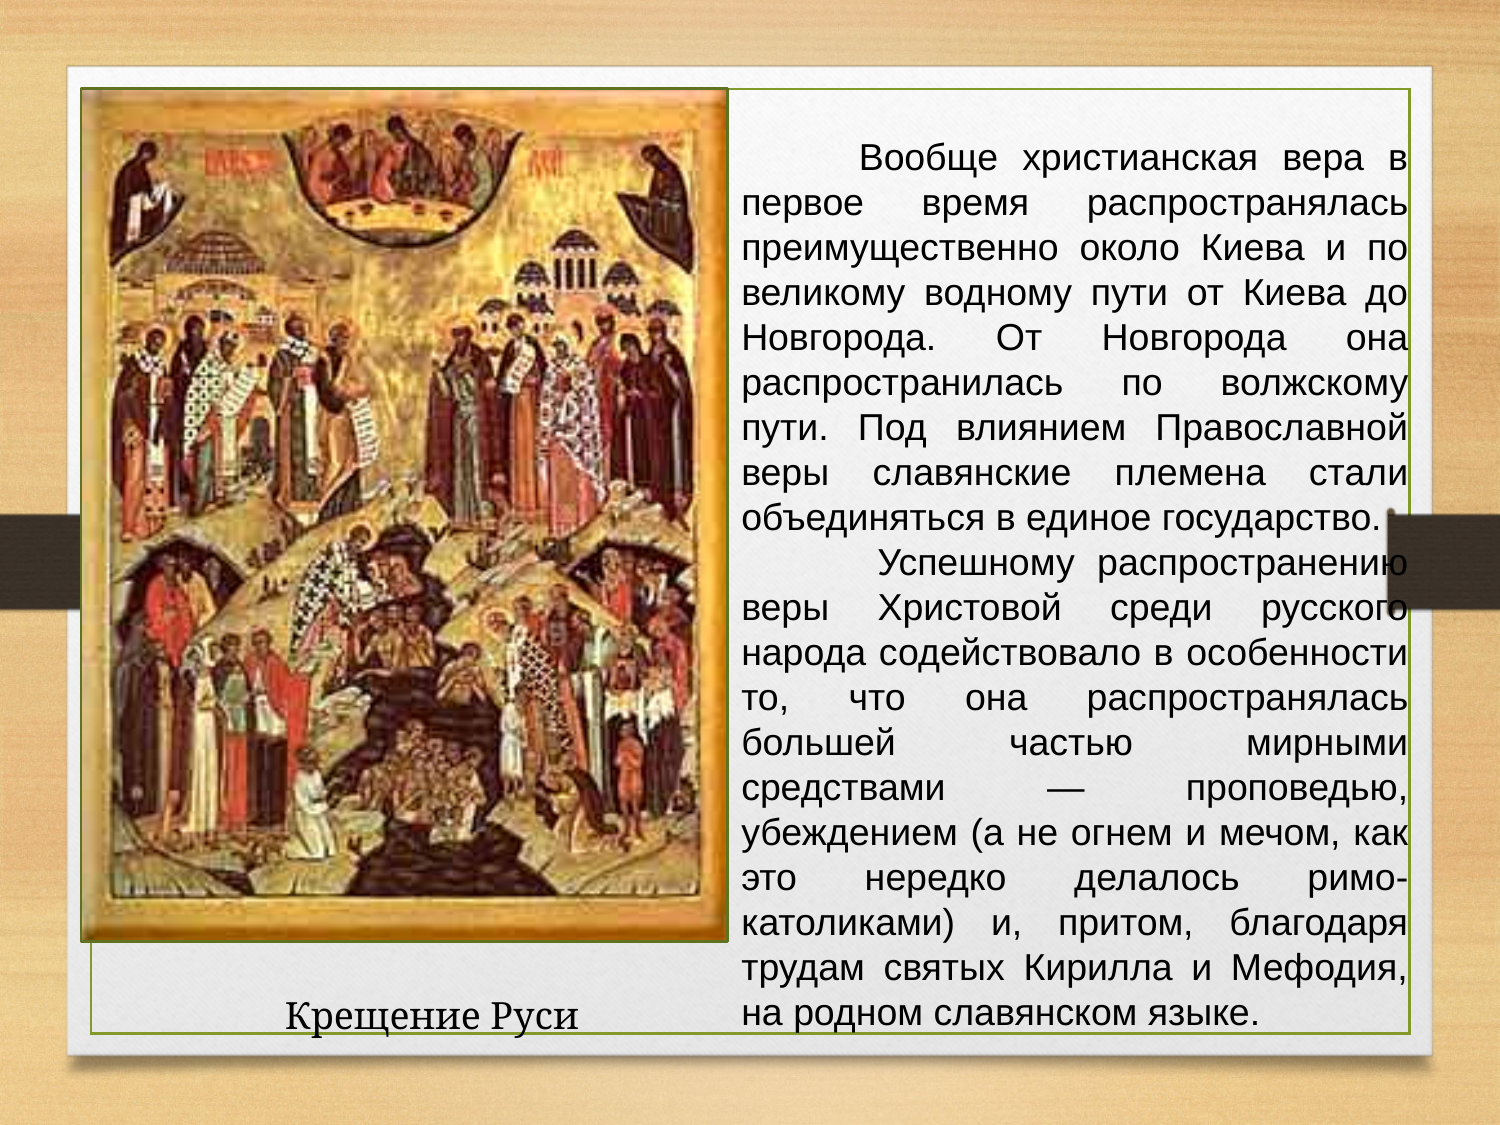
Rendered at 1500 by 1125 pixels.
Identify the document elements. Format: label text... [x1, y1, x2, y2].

text_box Крещение Руси [270, 984, 594, 1045]
picture [0, 0, 1500, 1125]
text_box Вообще христианская вера в первое время распространялась преимущественно около Киева и по великому водному пути от Киева до Новгорода. От Новгорода она распространилась по волжскому пути. Под влиянием Православной веры славянские племена стали объединяться в единое государство. Успешному распространению веры Христовой среди русского народа содействовало в особенности то, что она распространялась большей частью мирными средствами — проповедью, убеждением (а не огнем и мечом, как это нередко делалось римо-католиками) и, притом, благодаря трудам святых Кирилла и Мефодия, на родном славянском языке. [726, 125, 1424, 1041]
